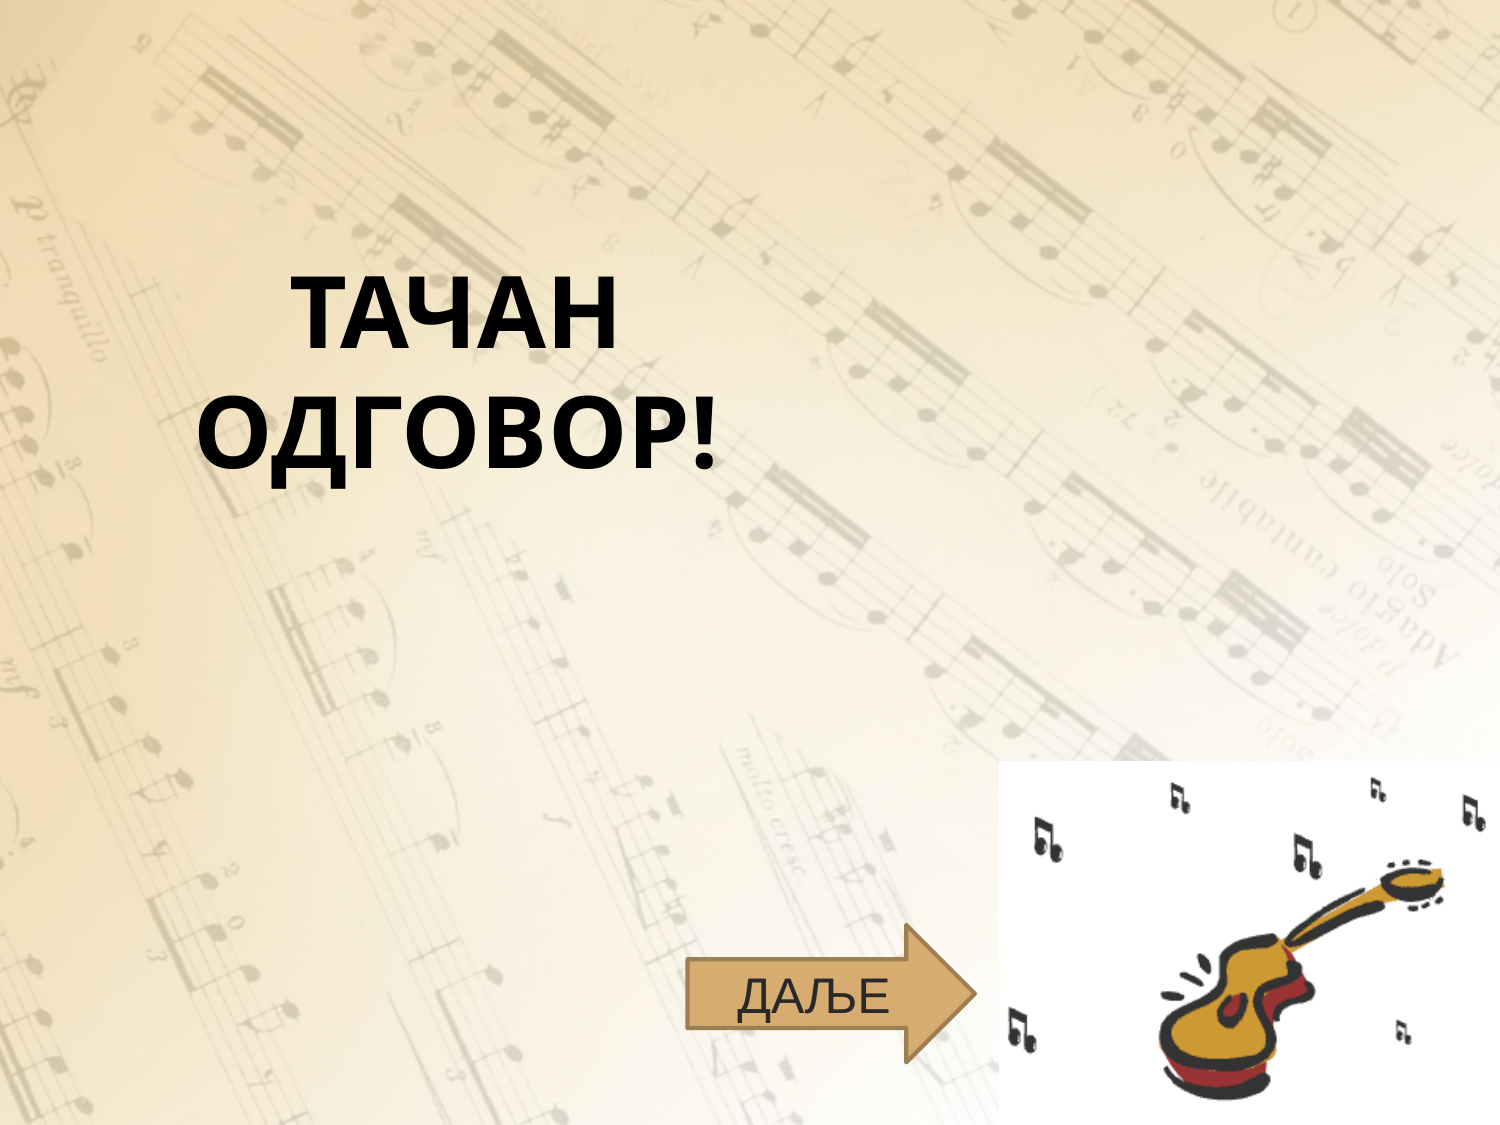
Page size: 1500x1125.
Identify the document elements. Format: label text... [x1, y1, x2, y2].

title ТАЧАН ОДГОВОР! [74, 124, 838, 613]
picture [0, 0, 1500, 1125]
text_box ДАЉЕ [685, 922, 978, 1065]
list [999, 761, 1500, 1125]
